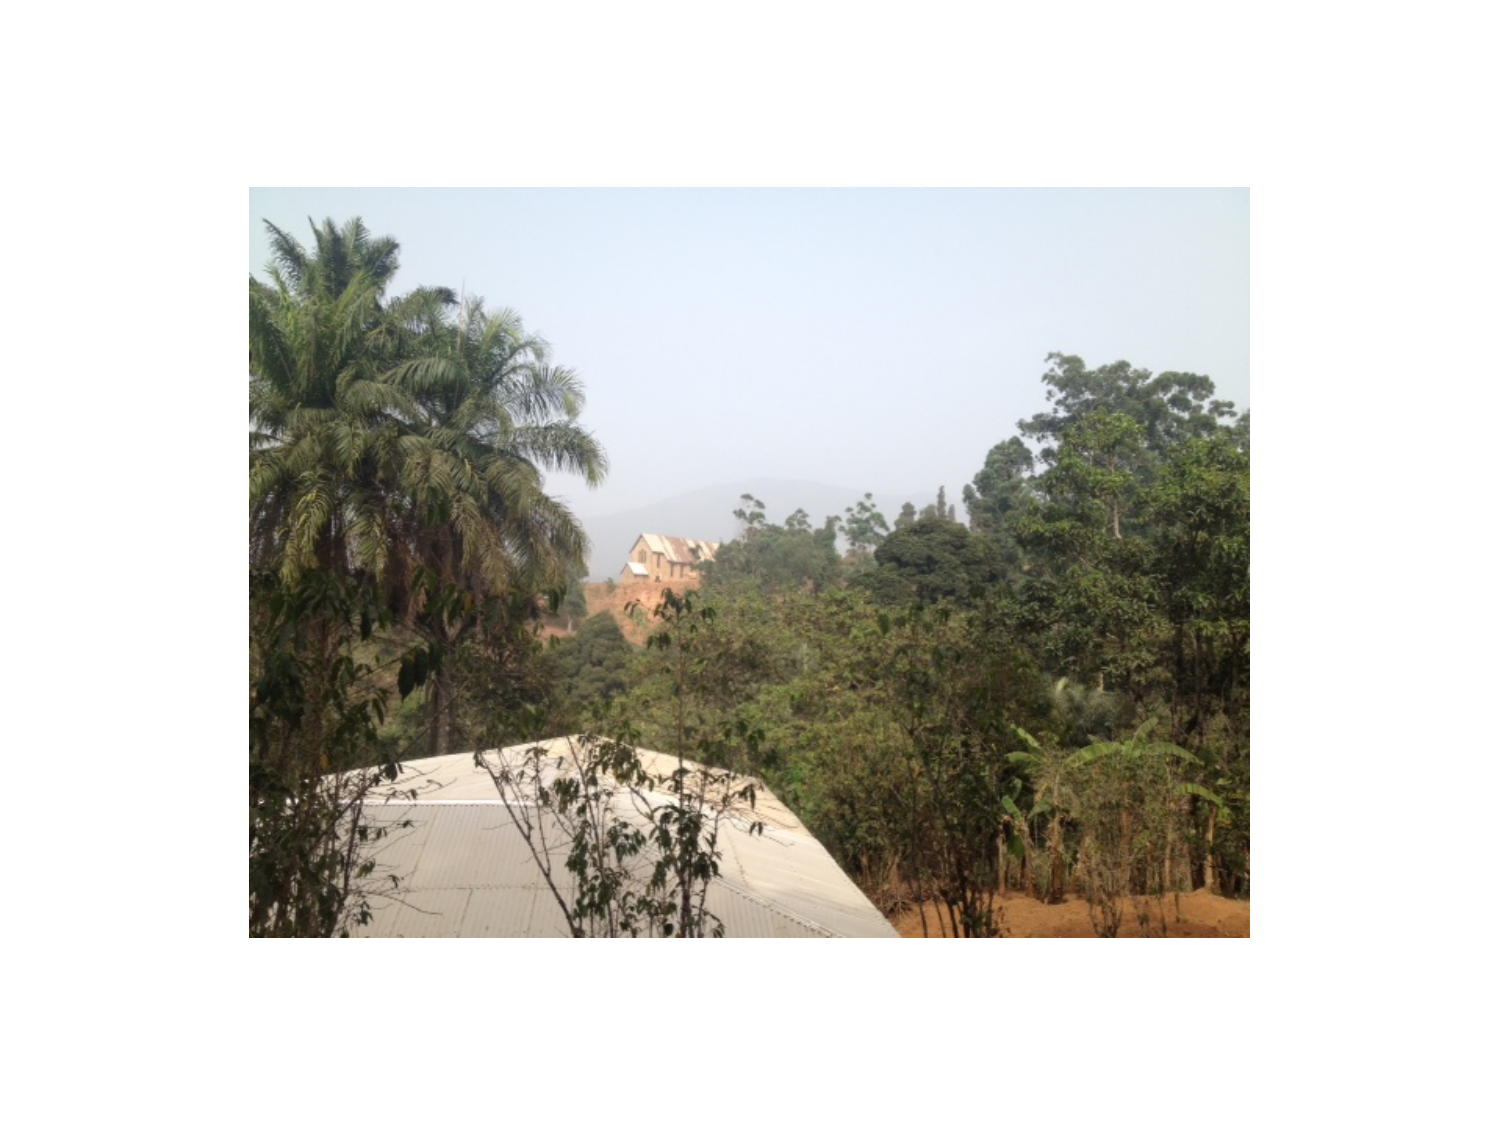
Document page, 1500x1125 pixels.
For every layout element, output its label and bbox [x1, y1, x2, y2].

picture [249, 187, 1251, 938]
